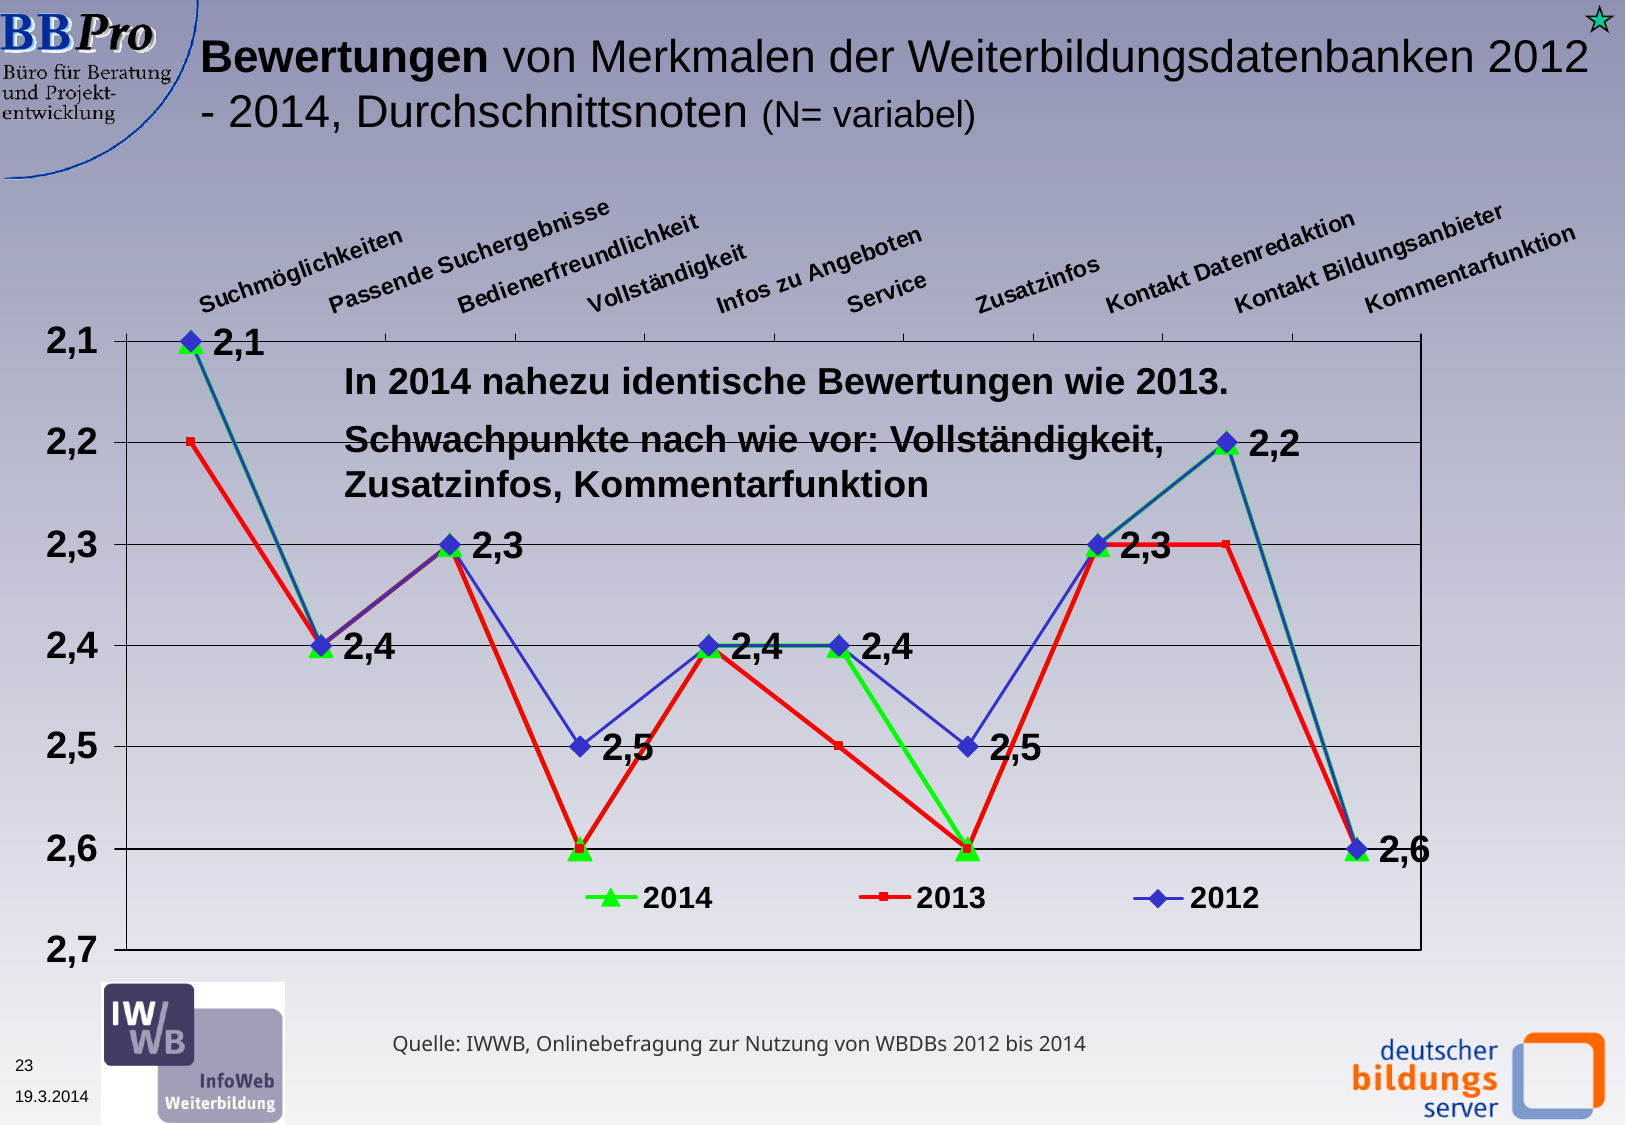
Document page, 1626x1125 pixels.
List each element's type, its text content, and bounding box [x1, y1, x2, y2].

text_box Bewertungen von Merkmalen der Weiterbildungsdatenbanken 2012 - 2014, Durchschnittsnoten (N= variabel) [185, 18, 1625, 144]
text_box Quelle: IWWB, Onlinebefragung zur Nutzung von WBDBs 2012 bis 2014 [377, 1043, 1350, 1064]
picture [0, 0, 199, 181]
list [19, 145, 1593, 1034]
picture [1350, 1032, 1606, 1125]
text_box [1586, 7, 1613, 31]
picture [101, 1034, 285, 1125]
